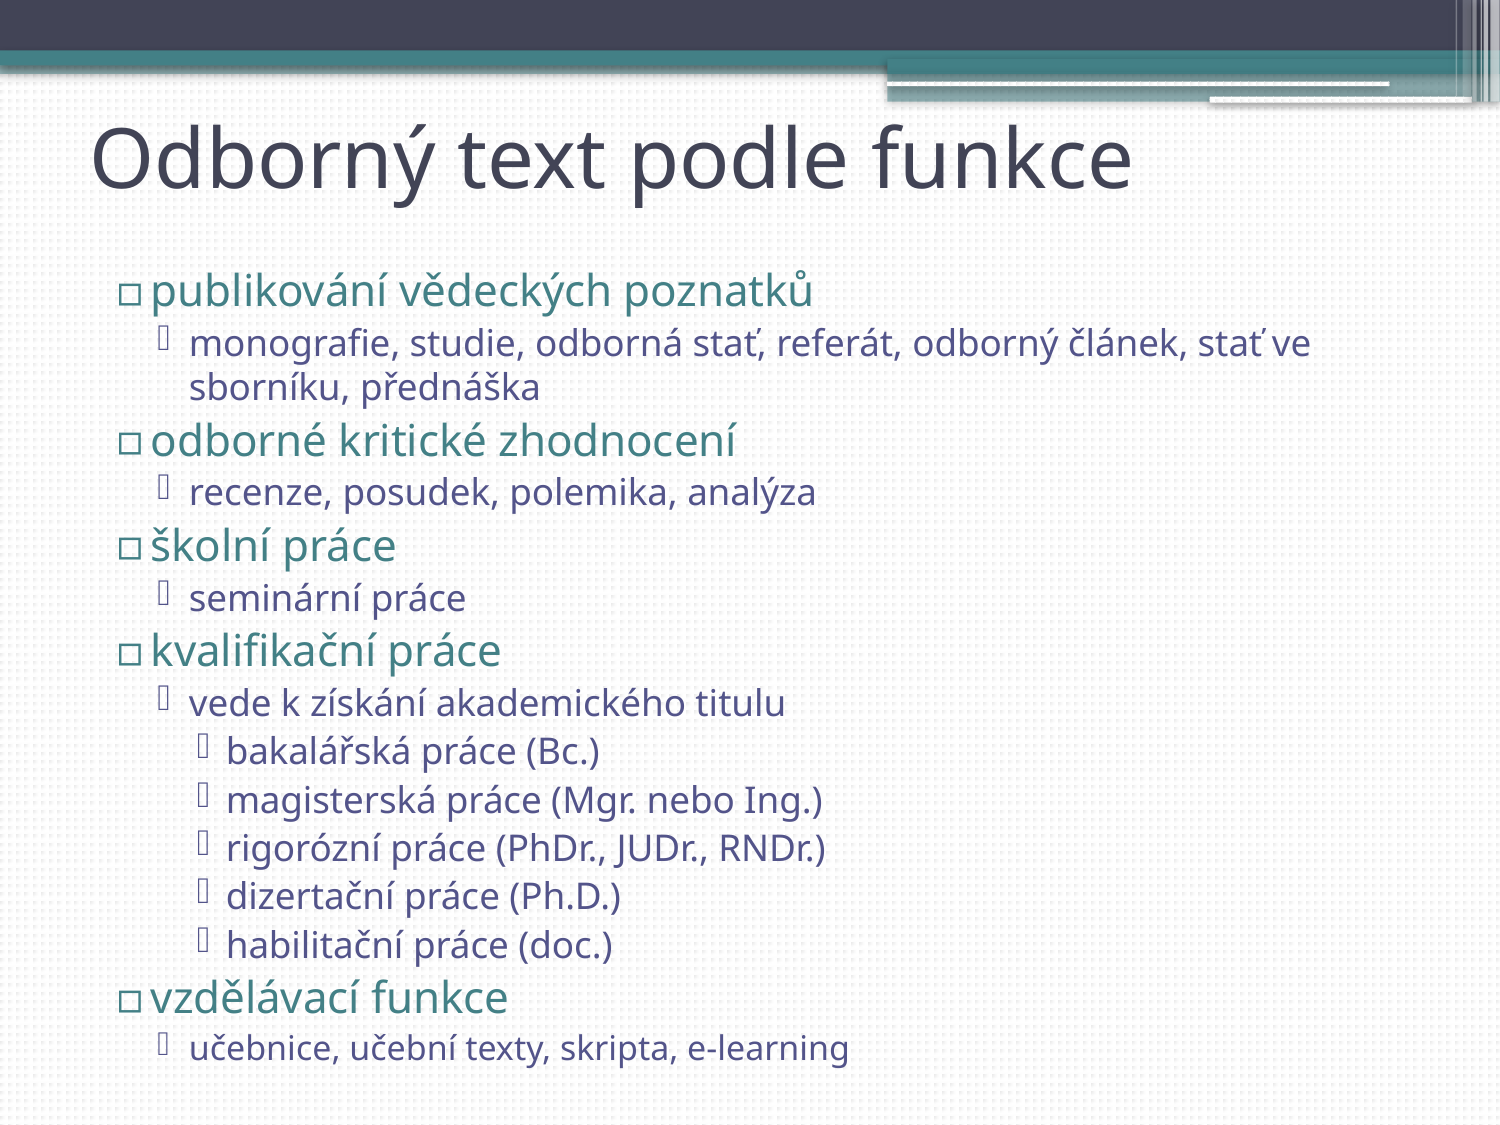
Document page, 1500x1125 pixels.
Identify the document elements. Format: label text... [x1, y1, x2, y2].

title Odborný text podle funkce [75, 78, 1425, 232]
list publikování vědeckých poznatků monografie, studie, odborná stať, referát, odborný článek, stať ve sborníku, přednáška odborné kritické zhodnocení recenze, posudek, polemika, analýza školní práce seminární práce kvalifikační práce vede k získání akademického titulu bakalářská práce (Bc.) magisterská práce (Mgr. nebo Ing.) rigorózní práce (PhDr., JUDr., RNDr.) dizertační práce (Ph.D.) habilitační práce (doc.) vzdělávací funkce učebnice, učební texty, skripta, e-learning [41, 255, 1447, 1083]
